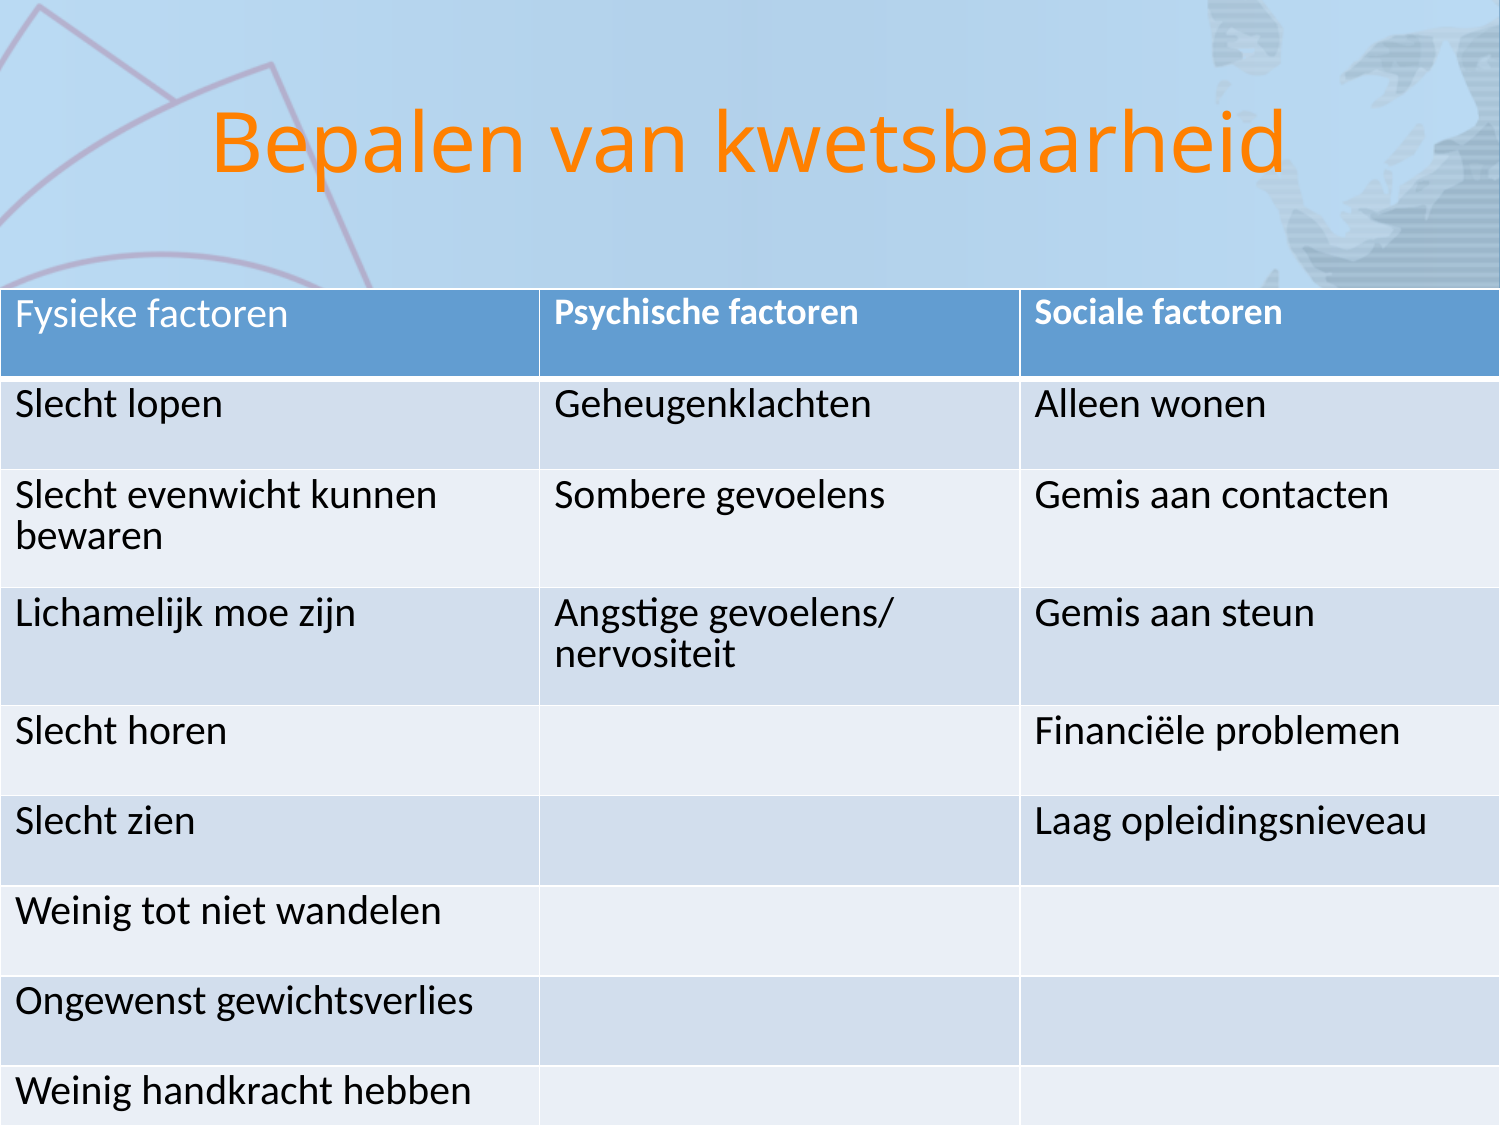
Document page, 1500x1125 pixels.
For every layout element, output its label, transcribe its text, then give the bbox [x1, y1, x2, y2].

table_header Psychische factoren [540, 290, 1019, 376]
table_cell Slecht evenwicht kunnen bewaren [1, 470, 539, 587]
table_cell Slecht lopen [1, 382, 539, 469]
table_cell Weinig tot niet wandelen [1, 887, 539, 975]
title Bepalen van kwetsbaarheid [75, 45, 1425, 233]
table_cell [540, 977, 1019, 1065]
table_cell Financiële problemen [1021, 706, 1499, 795]
table_cell [540, 706, 1019, 795]
table_cell [1021, 887, 1499, 975]
table_cell Slecht zien [1, 796, 539, 885]
table_cell Sombere gevoelens [540, 470, 1019, 587]
table_cell Angstige gevoelens/ nervositeit [540, 588, 1019, 705]
slide_number 34 [1074, 1061, 1425, 1103]
table_cell Laag opleidingsnieveau [1021, 796, 1499, 885]
table_cell [1021, 1067, 1499, 1125]
table_cell Geheugenklachten [540, 382, 1019, 469]
picture [0, 0, 1500, 288]
table_cell Weinig handkracht hebben [1, 1067, 539, 1125]
table_cell [540, 1067, 1019, 1125]
table_cell [540, 887, 1019, 975]
table_cell [540, 796, 1019, 885]
table_cell Gemis aan steun [1021, 588, 1499, 705]
table_cell Lichamelijk moe zijn [1, 588, 539, 705]
table_cell [1021, 977, 1499, 1065]
table_cell Slecht horen [1, 706, 539, 795]
table_cell Ongewenst gewichtsverlies [1, 977, 539, 1065]
table_cell Alleen wonen [1021, 382, 1499, 469]
table_header Sociale factoren [1021, 290, 1499, 376]
table_header Fysieke factoren [1, 290, 539, 376]
table_cell Gemis aan contacten [1021, 470, 1499, 587]
